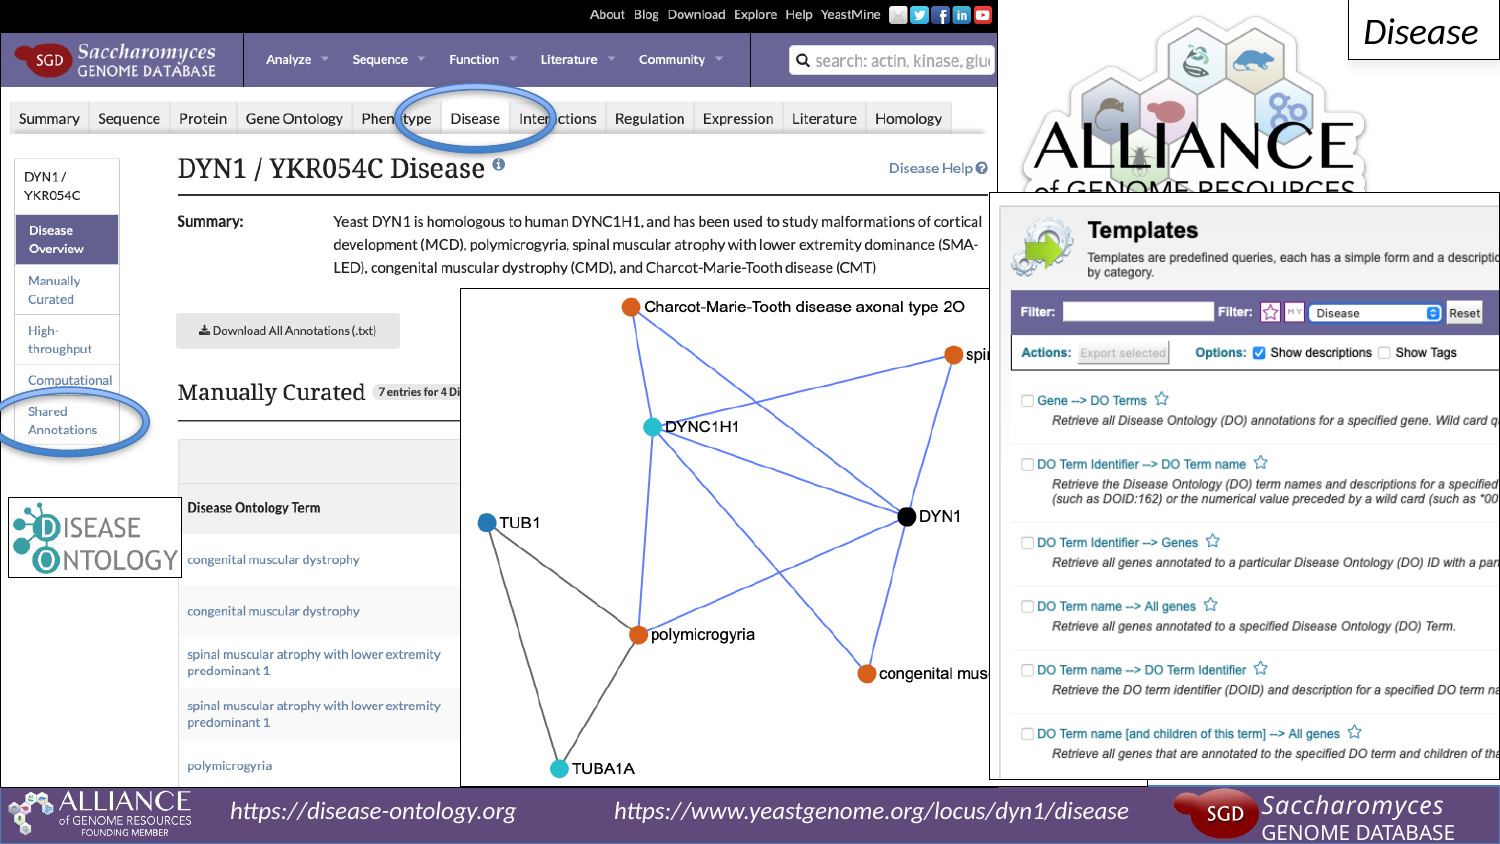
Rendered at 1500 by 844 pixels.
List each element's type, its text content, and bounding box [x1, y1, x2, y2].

text_box https://disease-ontology.org https://www.yeastgenome.org/locus/dyn1/disease [215, 788, 1177, 832]
picture [0, 0, 1500, 844]
text_box Disease [1348, 0, 1500, 60]
picture [8, 790, 191, 837]
